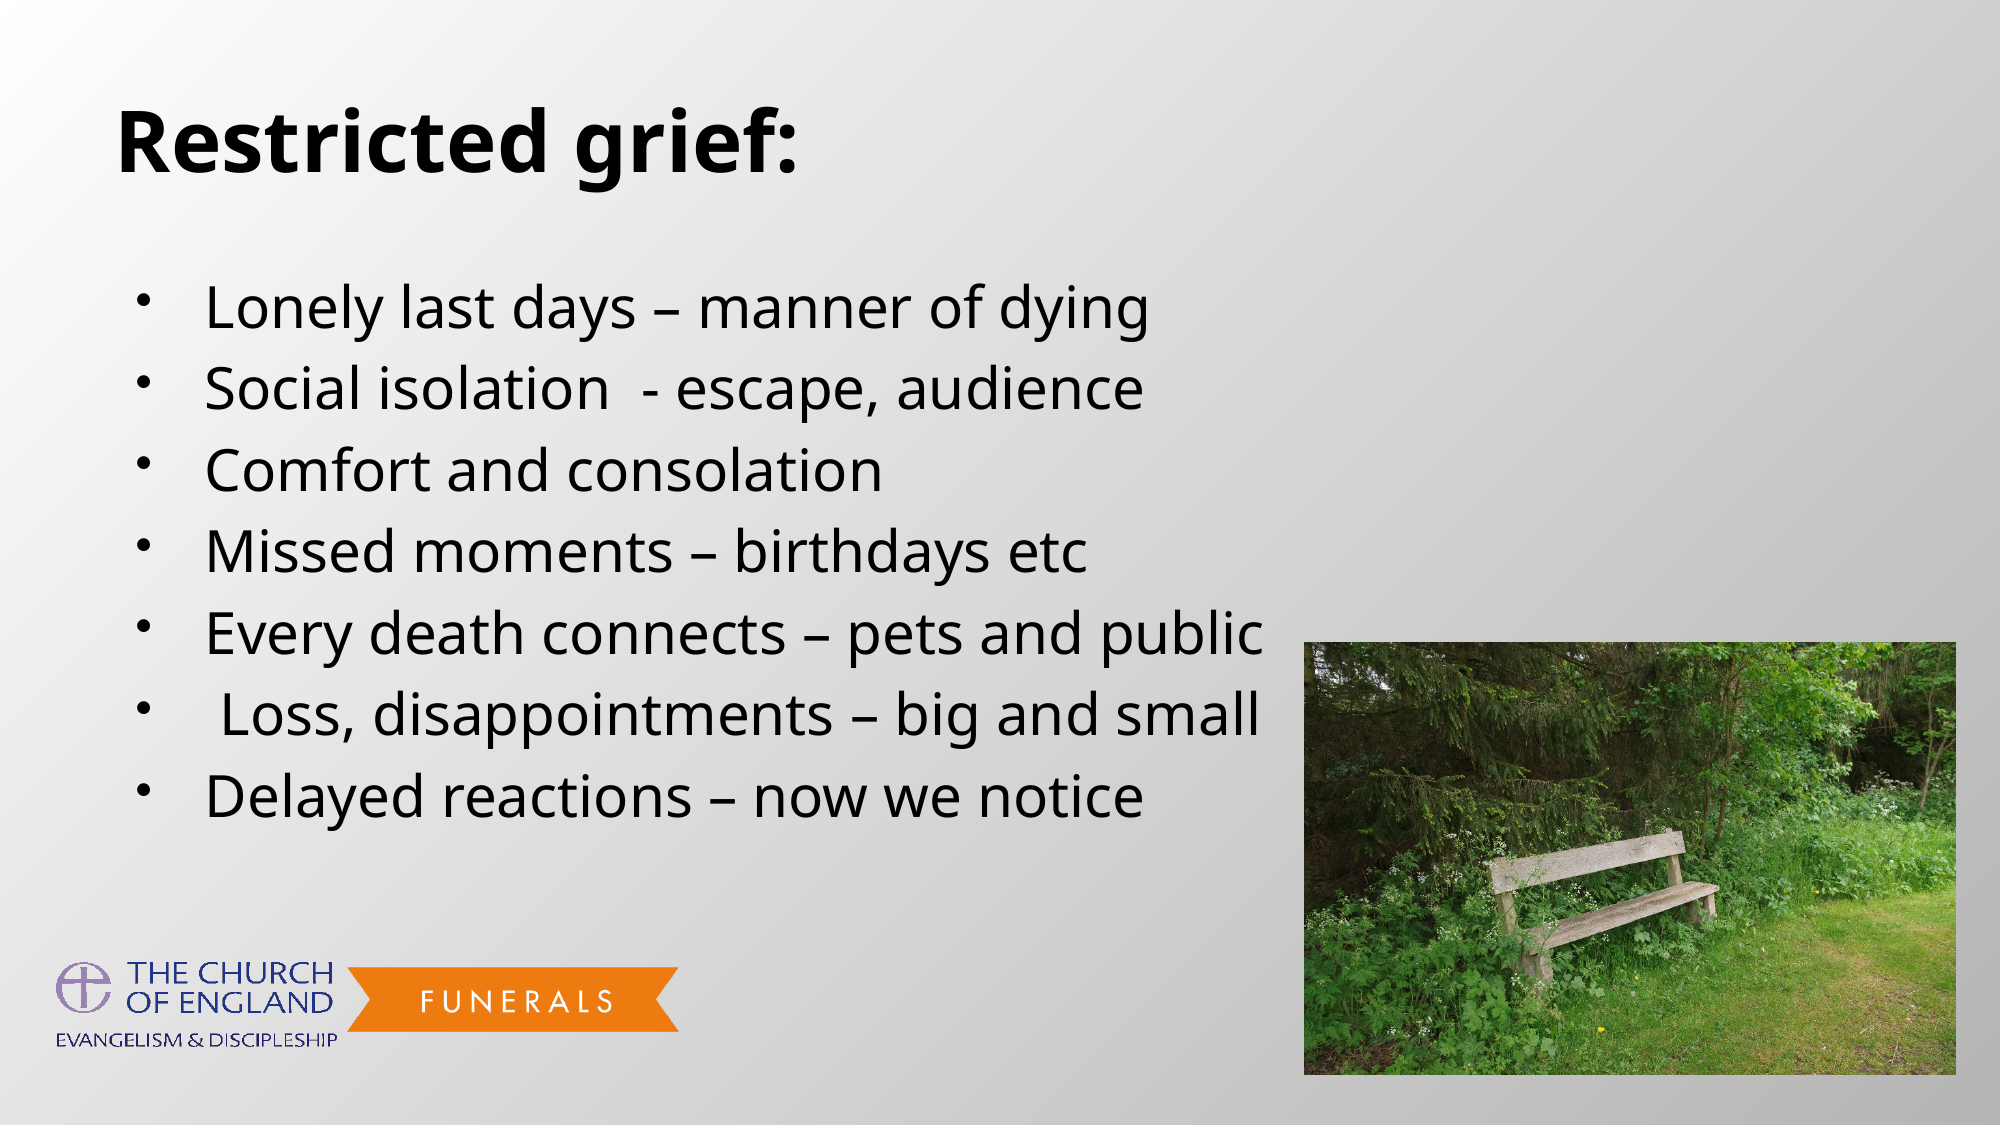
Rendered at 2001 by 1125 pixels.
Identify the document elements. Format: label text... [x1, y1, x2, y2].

picture [1303, 642, 1956, 1076]
title Restricted grief: [99, 45, 1900, 233]
list Lonely last days – manner of dying Social isolation - escape, audience Comfort and consolation Missed moments – birthdays etc Every death connects – pets and public Loss, disappointments – big and small Delayed reactions – now we notice [99, 262, 1615, 1035]
picture [19, 872, 697, 1121]
